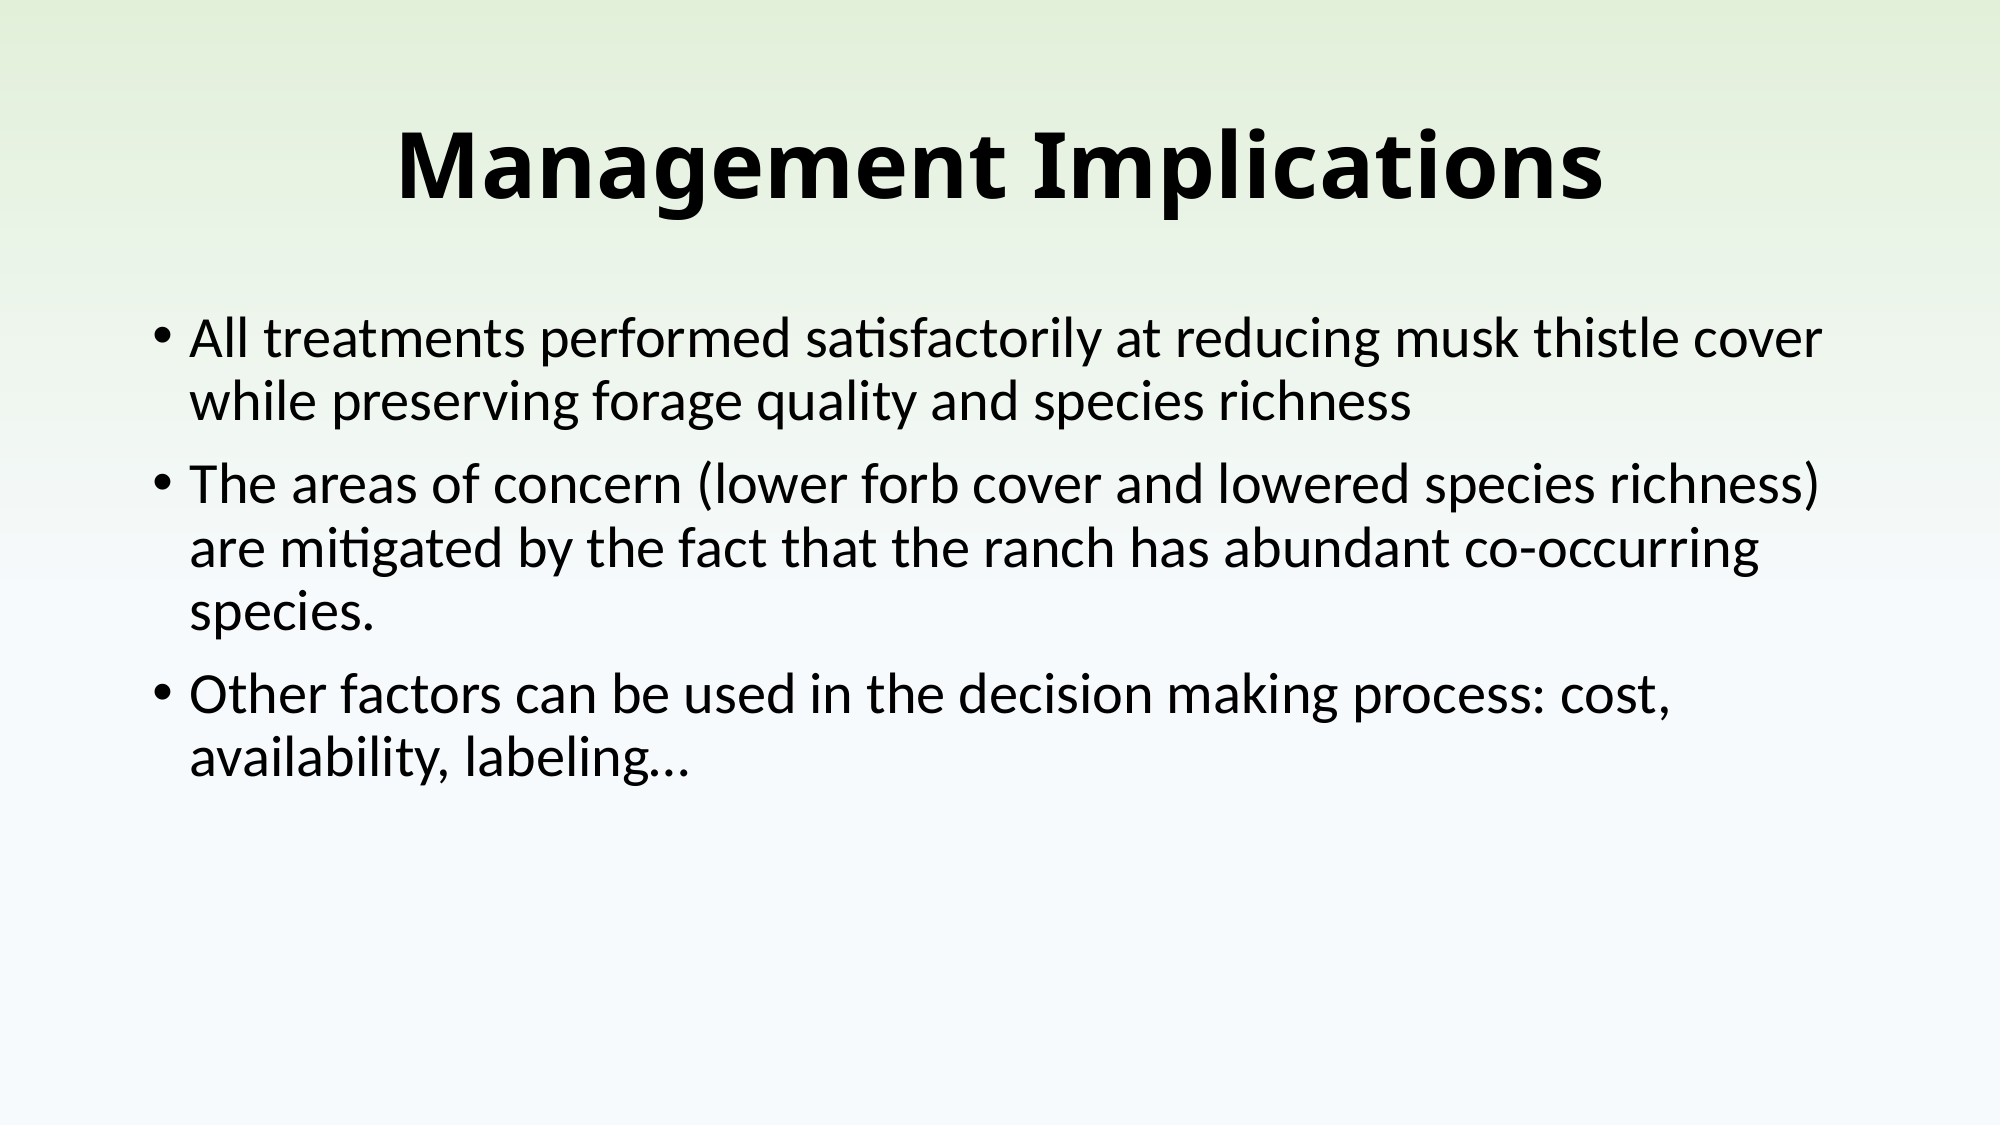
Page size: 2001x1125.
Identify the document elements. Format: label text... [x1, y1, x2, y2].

list All treatments performed satisfactorily at reducing musk thistle cover while preserving forage quality and species richness The areas of concern (lower forb cover and lowered species richness) are mitigated by the fact that the ranch has abundant co-occurring species. Other factors can be used in the decision making process: cost, availability, labeling… [137, 299, 1863, 1014]
title Management Implications [137, 59, 1863, 278]
